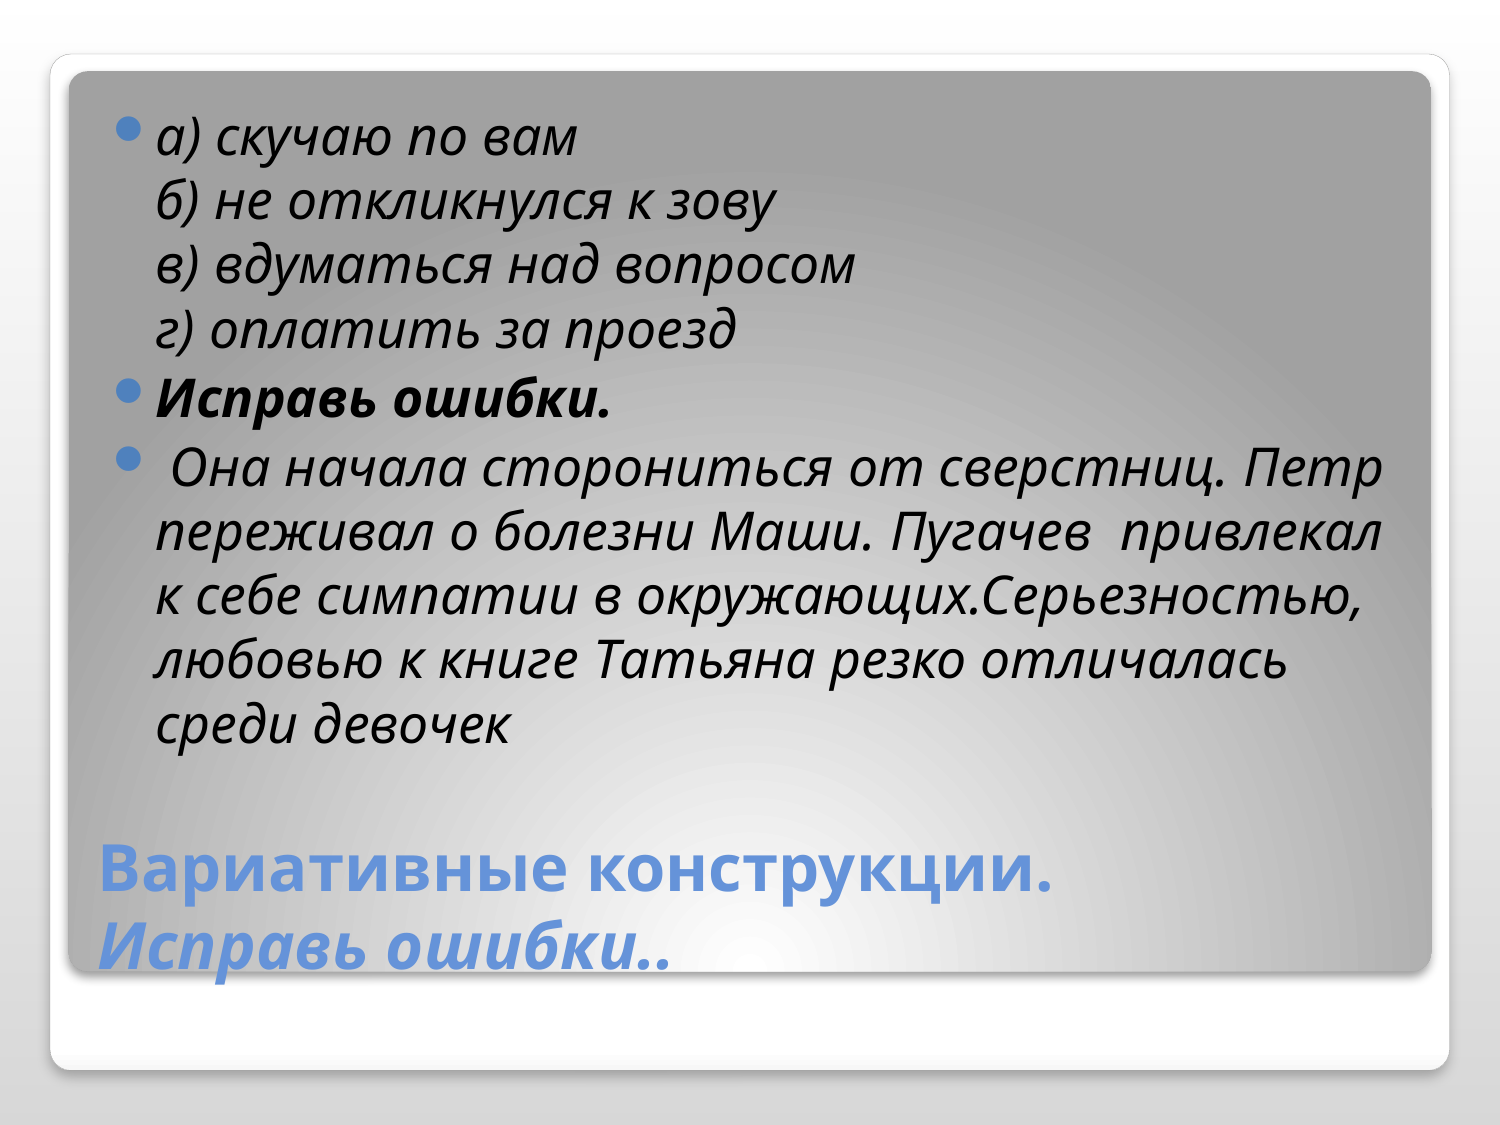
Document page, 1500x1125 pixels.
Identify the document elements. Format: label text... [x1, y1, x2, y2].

list а) скучаю по вам б) не откликнулся к зову в) вдуматься над вопросом г) оплатить за проезд Исправь ошибки. Она начала сторониться от сверстниц. Петр переживал о болезни Маши. Пугачев привлекал к себе симпатии в окружающих.Серьезностью, любовью к книге Татьяна резко отличалась среди девочек [82, 86, 1425, 774]
title Вариативные конструкции. Исправь ошибки.. [82, 817, 1425, 990]
